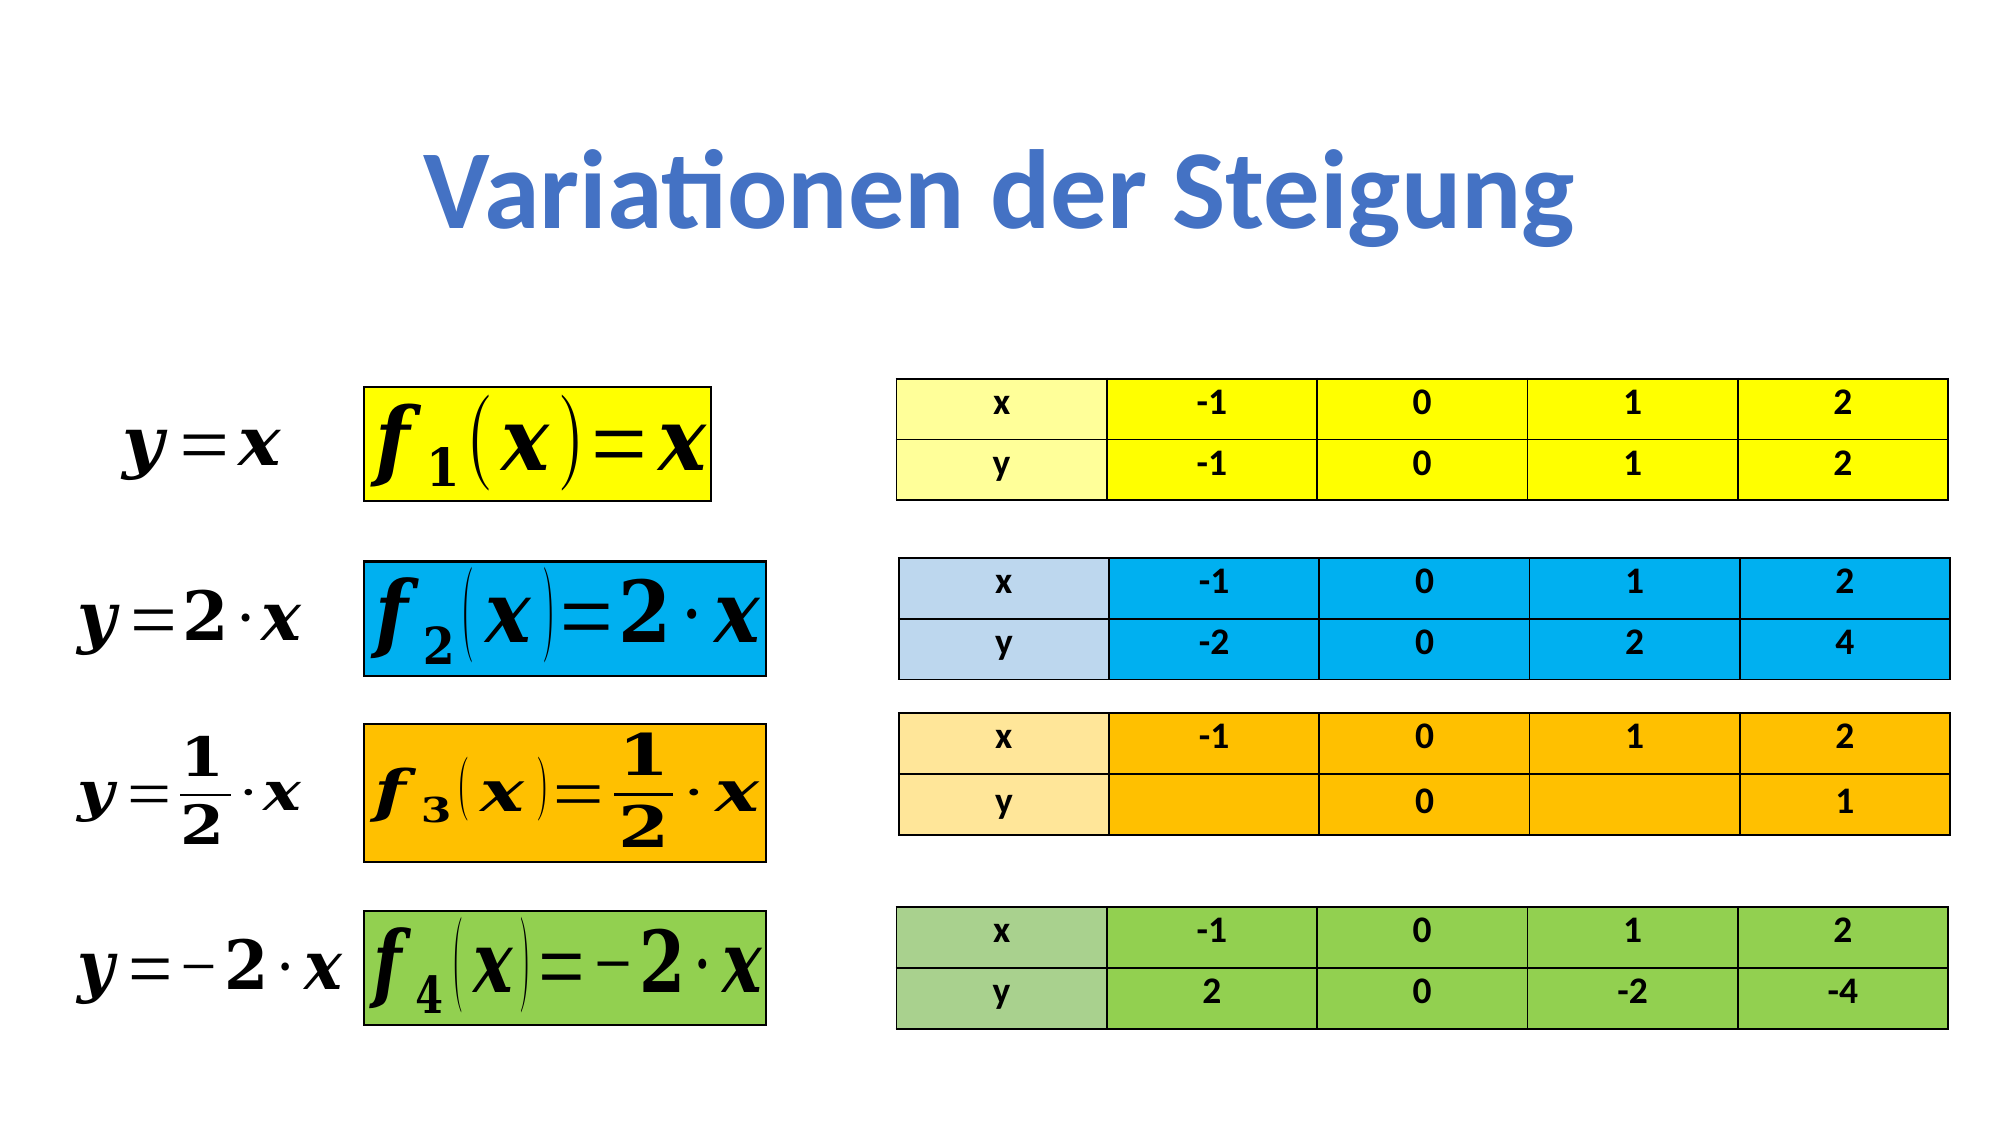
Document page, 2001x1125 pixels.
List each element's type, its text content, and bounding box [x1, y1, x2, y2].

table_header 1 [1530, 559, 1739, 618]
table_header 0 [1320, 559, 1529, 618]
table_cell 2 [1108, 969, 1316, 1028]
table_cell 2 [1530, 620, 1739, 679]
table_header 0 [1318, 908, 1527, 967]
table_header x [900, 559, 1108, 618]
table_header 2 [1739, 908, 1947, 967]
table_cell -1 [1108, 440, 1316, 499]
table_cell y [897, 969, 1106, 1028]
table_cell 4 [1741, 620, 1949, 679]
table_header -1 [1108, 380, 1316, 439]
table_header 2 [1741, 559, 1949, 618]
table_header 1 [1528, 908, 1737, 967]
table_cell -4 [1739, 969, 1947, 1028]
table_header 1 [1528, 380, 1737, 439]
table_header 0 [1318, 380, 1527, 439]
table_cell -2 [1110, 620, 1318, 679]
table_header x [897, 908, 1106, 967]
table_cell 0 [1320, 620, 1529, 679]
table_header -1 [1110, 559, 1318, 618]
table_header -1 [1108, 908, 1316, 967]
text_box Variationen der Steigung [408, 108, 1592, 259]
table_cell -2 [1528, 969, 1737, 1028]
table_cell 2 [1739, 440, 1947, 499]
table_cell y [897, 440, 1106, 499]
table_cell 0 [1318, 969, 1527, 1028]
table_cell 0 [1318, 440, 1527, 499]
table_cell 1 [1528, 440, 1737, 499]
table_header x [897, 380, 1106, 439]
table_header 2 [1739, 380, 1947, 439]
table_cell y [900, 620, 1108, 679]
